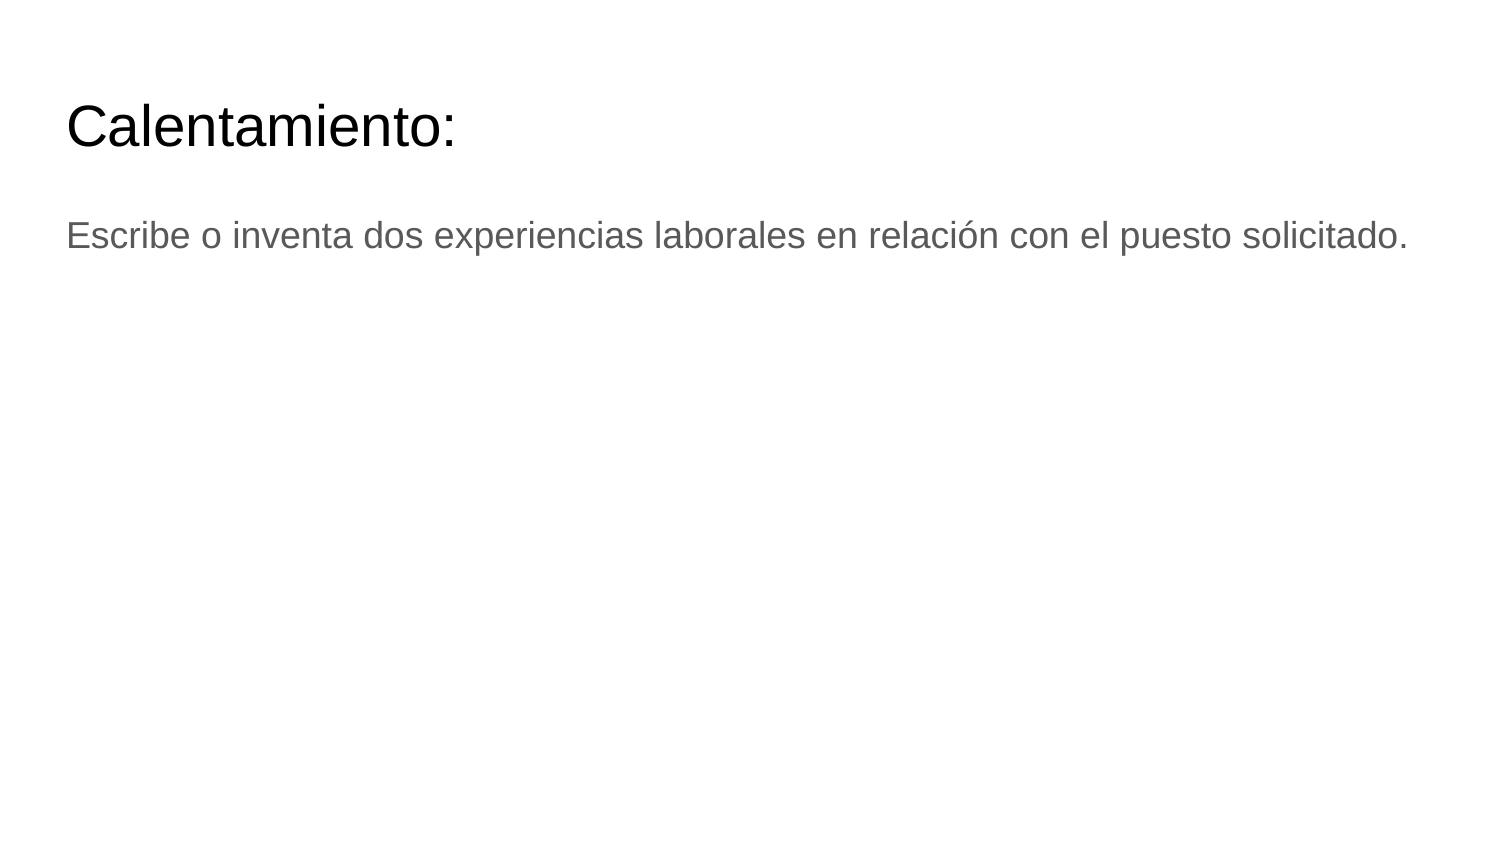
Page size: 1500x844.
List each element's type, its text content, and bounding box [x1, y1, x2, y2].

list Escribe o inventa dos experiencias laborales en relación con el puesto solicitado. [51, 189, 1449, 750]
title Calentamiento: [51, 72, 1449, 167]
